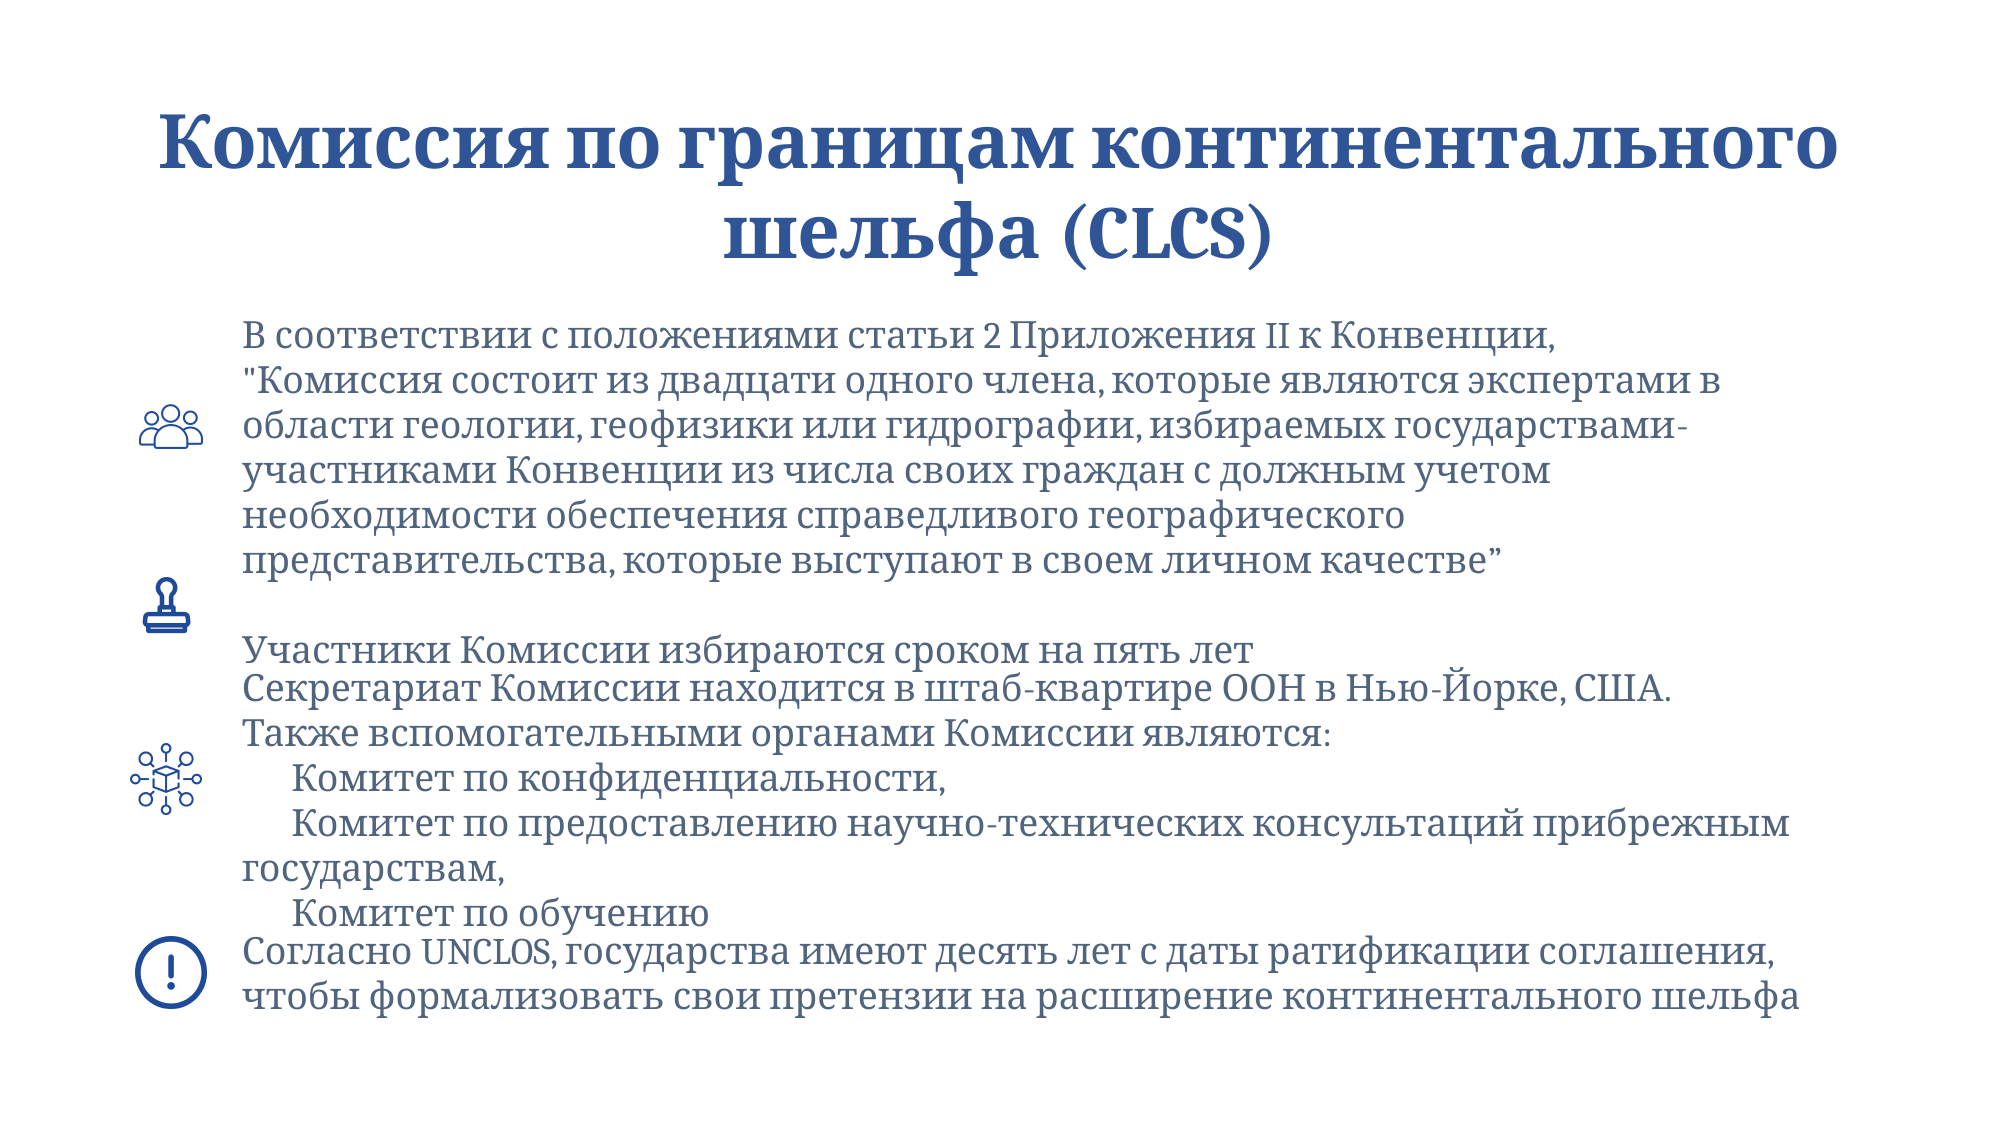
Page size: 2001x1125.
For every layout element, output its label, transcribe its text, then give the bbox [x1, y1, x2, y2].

picture [135, 936, 207, 1009]
text_box Комиссия по границам континентального шельфа (CLCS) [57, 86, 1943, 282]
picture [130, 743, 202, 815]
text_box Согласно UNCLOS, государства имеют десять лет с даты ратификации соглашения, чтобы формализовать свои претензии на расширение континентального шельфа [227, 919, 1894, 1025]
text_box Секретариат Комиссии находится в штаб-квартире ООН в Нью-Йорке, США. Также вспомогательными органами Комиссии являются: Комитет по конфиденциальности, Комитет по предоставлению научно-технических консультаций прибрежным государствам, Комитет по обучению [227, 656, 1894, 919]
picture [130, 569, 203, 641]
text_box В соответствии с положениями статьи 2 Приложения II к Конвенции, "Комиссия состоит из двадцати одного члена, которые являются экспертами в области геологии, геофизики или гидрографии, избираемых государствами-участниками Конвенции из числа своих граждан с должным учетом необходимости обеспечения справедливого географического представительства, которые выступают в своем личном качестве” Участники Комиссии избираются сроком на пять лет [227, 303, 1773, 656]
picture [139, 394, 203, 458]
